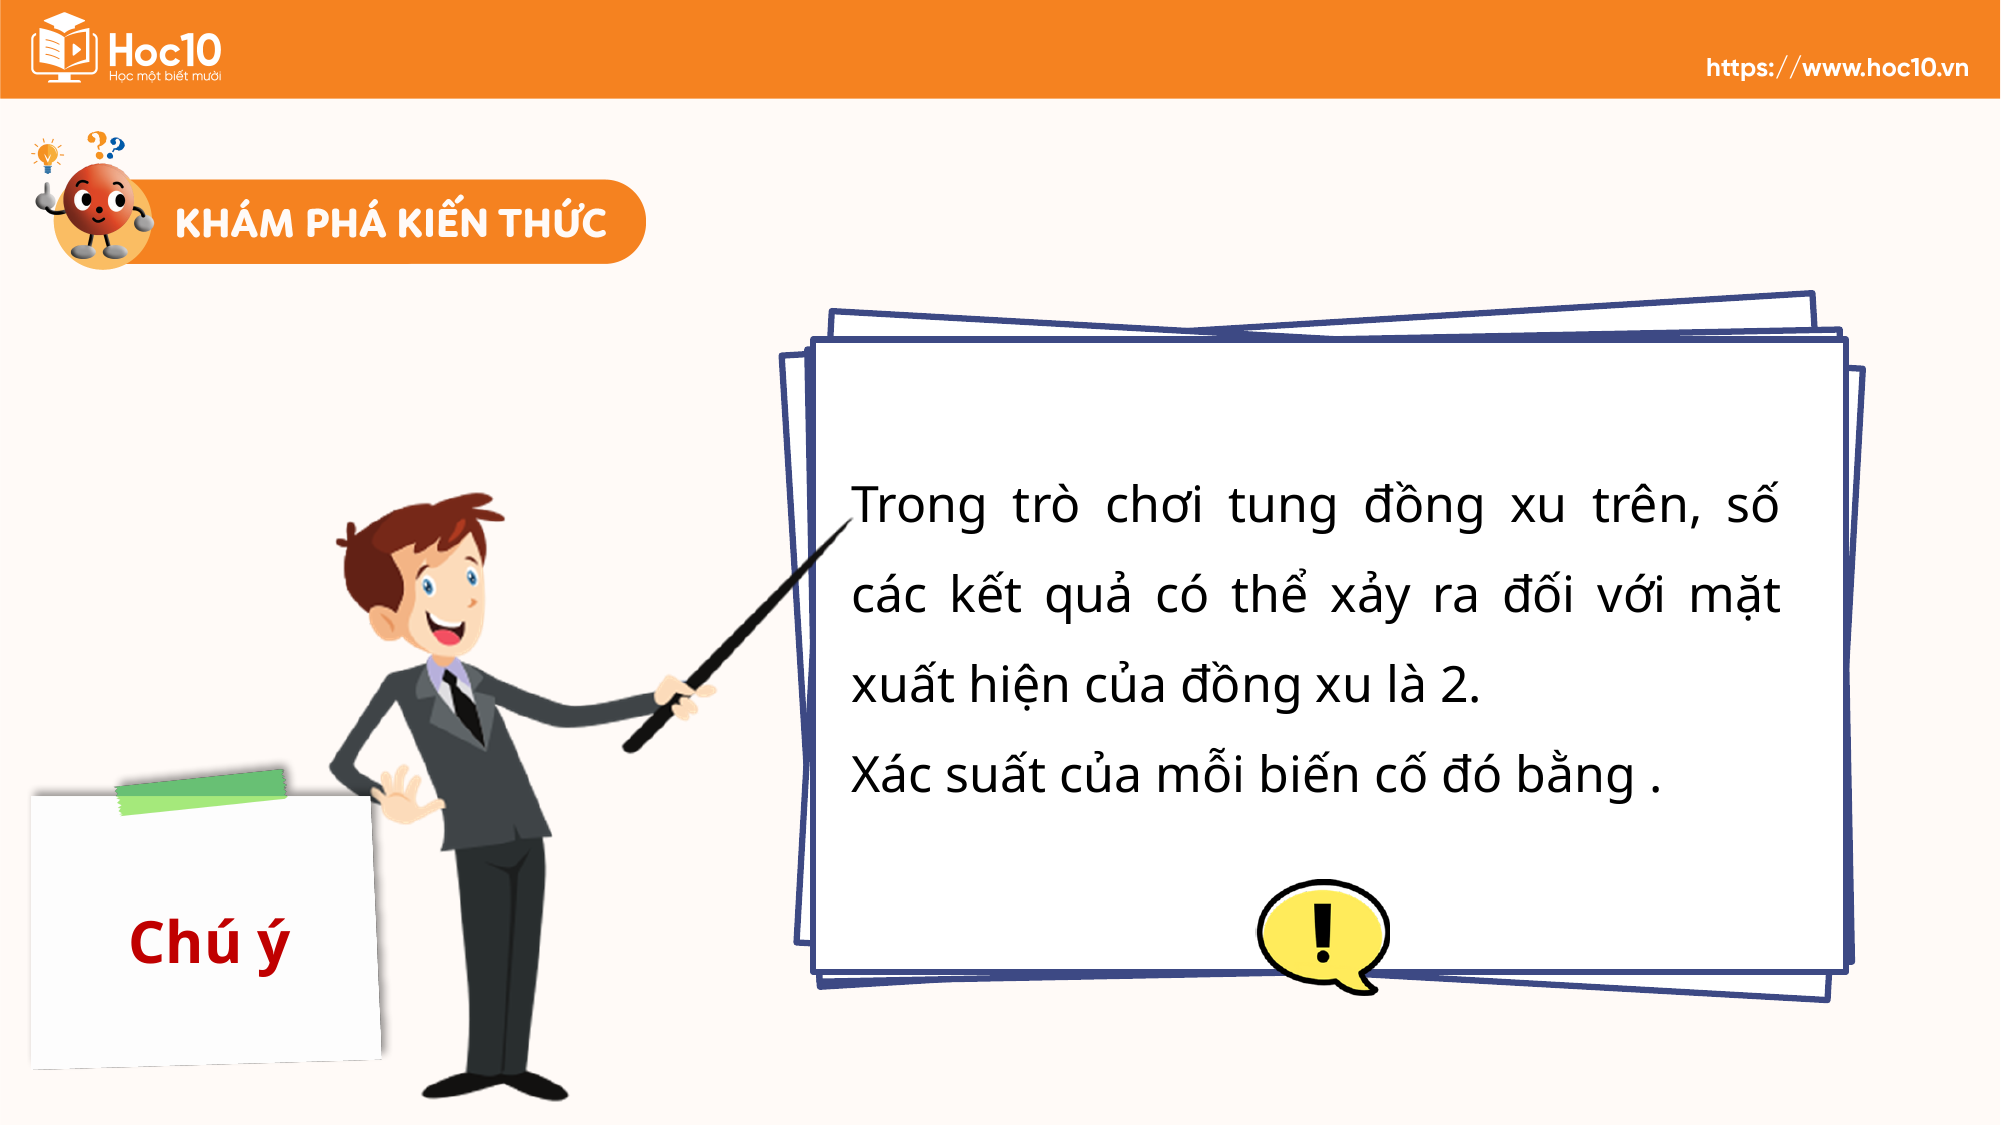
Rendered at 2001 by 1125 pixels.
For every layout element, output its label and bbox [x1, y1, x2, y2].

picture [0, 0, 2001, 1125]
text_box [784, 287, 1861, 1005]
text_box [31, 769, 382, 1070]
